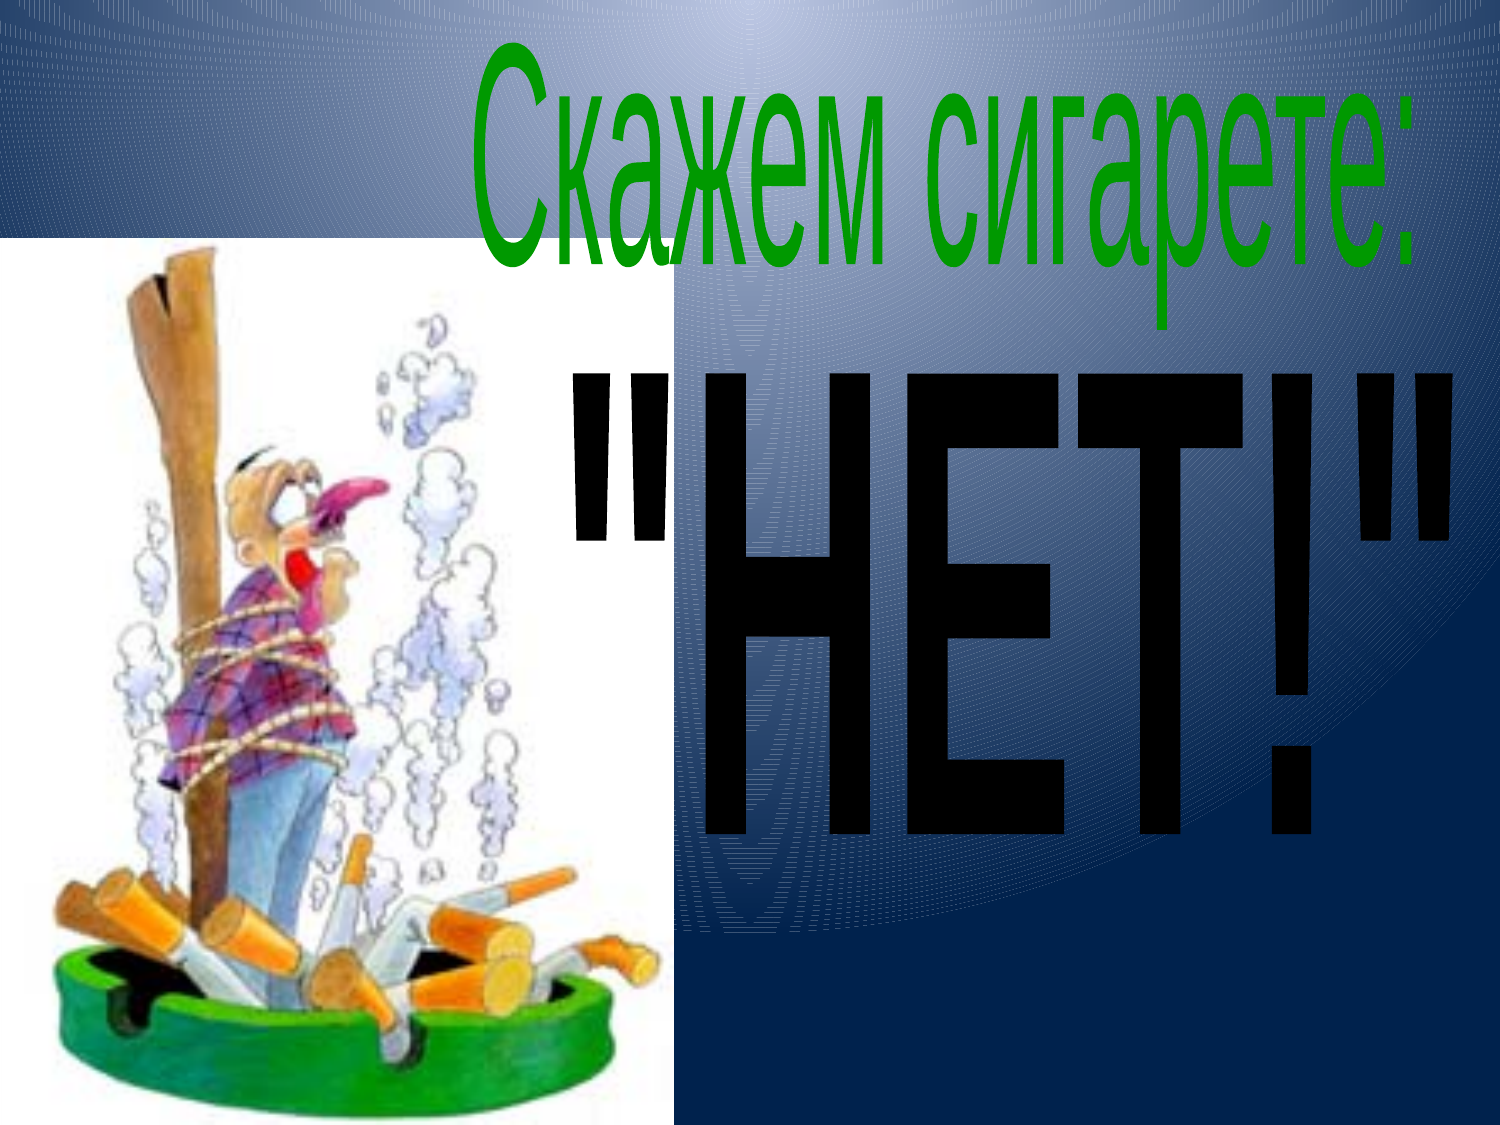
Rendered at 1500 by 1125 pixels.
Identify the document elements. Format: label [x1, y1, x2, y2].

picture [0, 238, 675, 1125]
